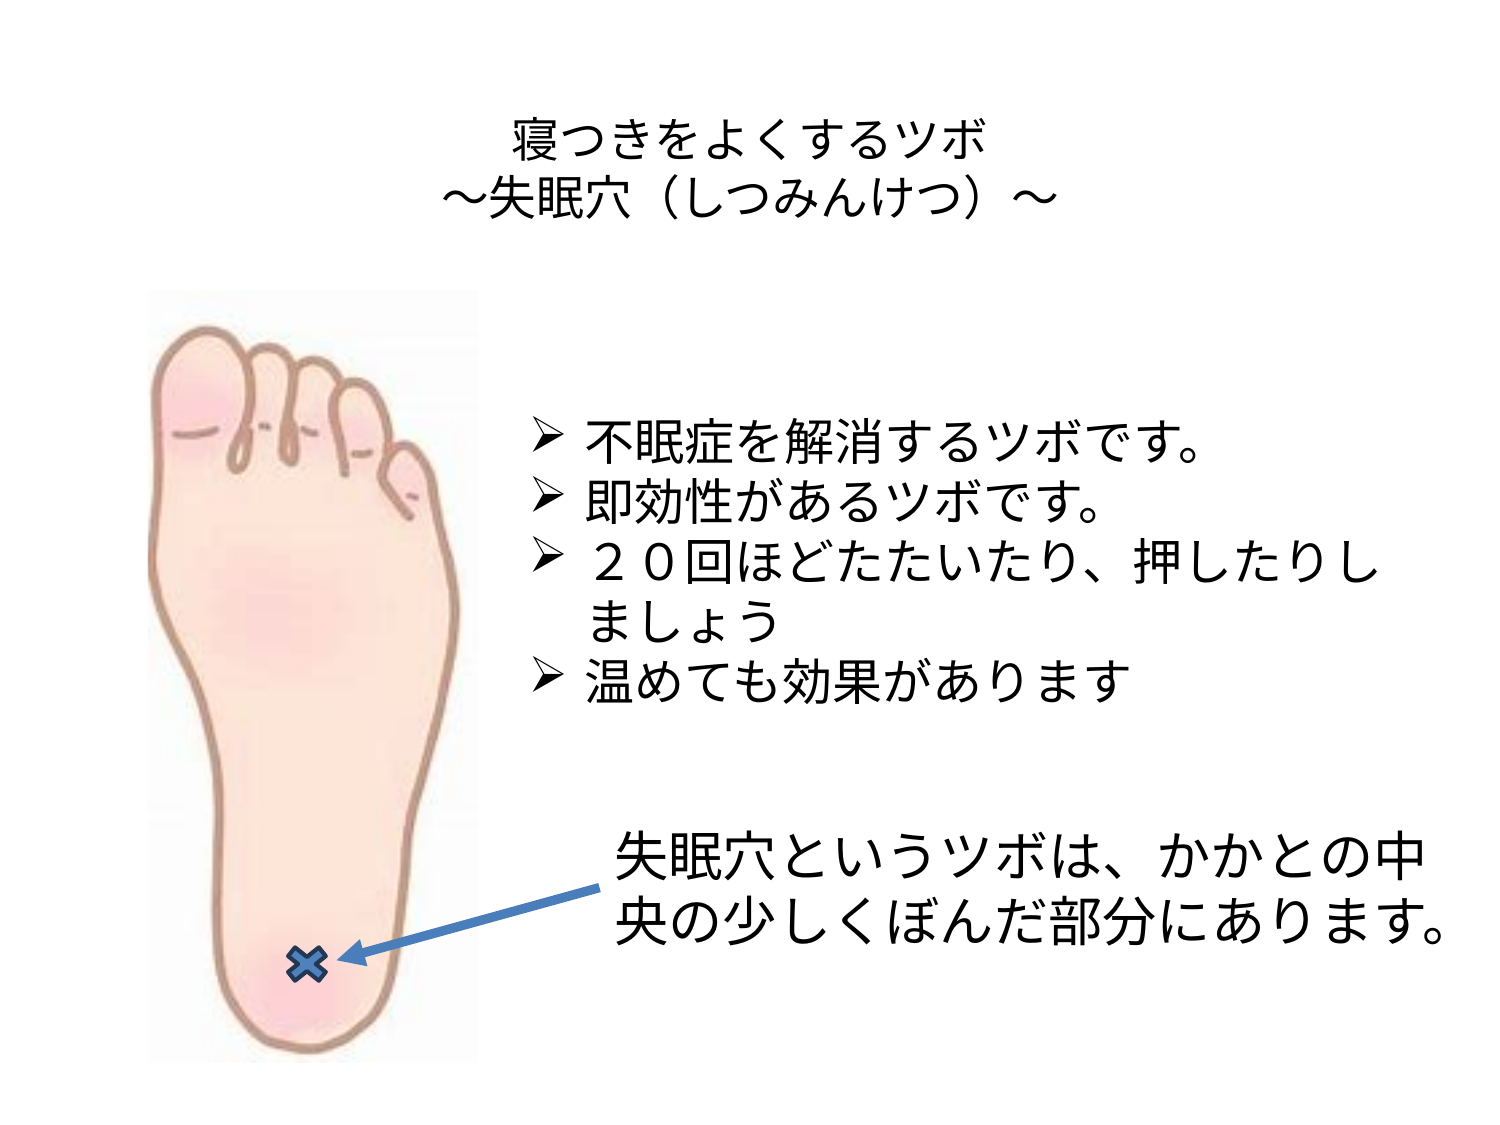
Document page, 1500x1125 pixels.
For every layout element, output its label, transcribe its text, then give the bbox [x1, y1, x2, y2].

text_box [336, 888, 600, 961]
text_box 不眠症を解消するツボです。 即効性があるツボです。 ２０回ほどたたいたり、押したりしましょう 温めても効果があります [513, 403, 1446, 719]
picture [147, 290, 479, 1063]
text_box 失眠穴というツボは、かかとの中央の少しくぼんだ部分にあります。 [599, 815, 1447, 960]
title 寝つきをよくするツボ ～失眠穴（しつみんけつ）～ [75, 45, 1425, 233]
